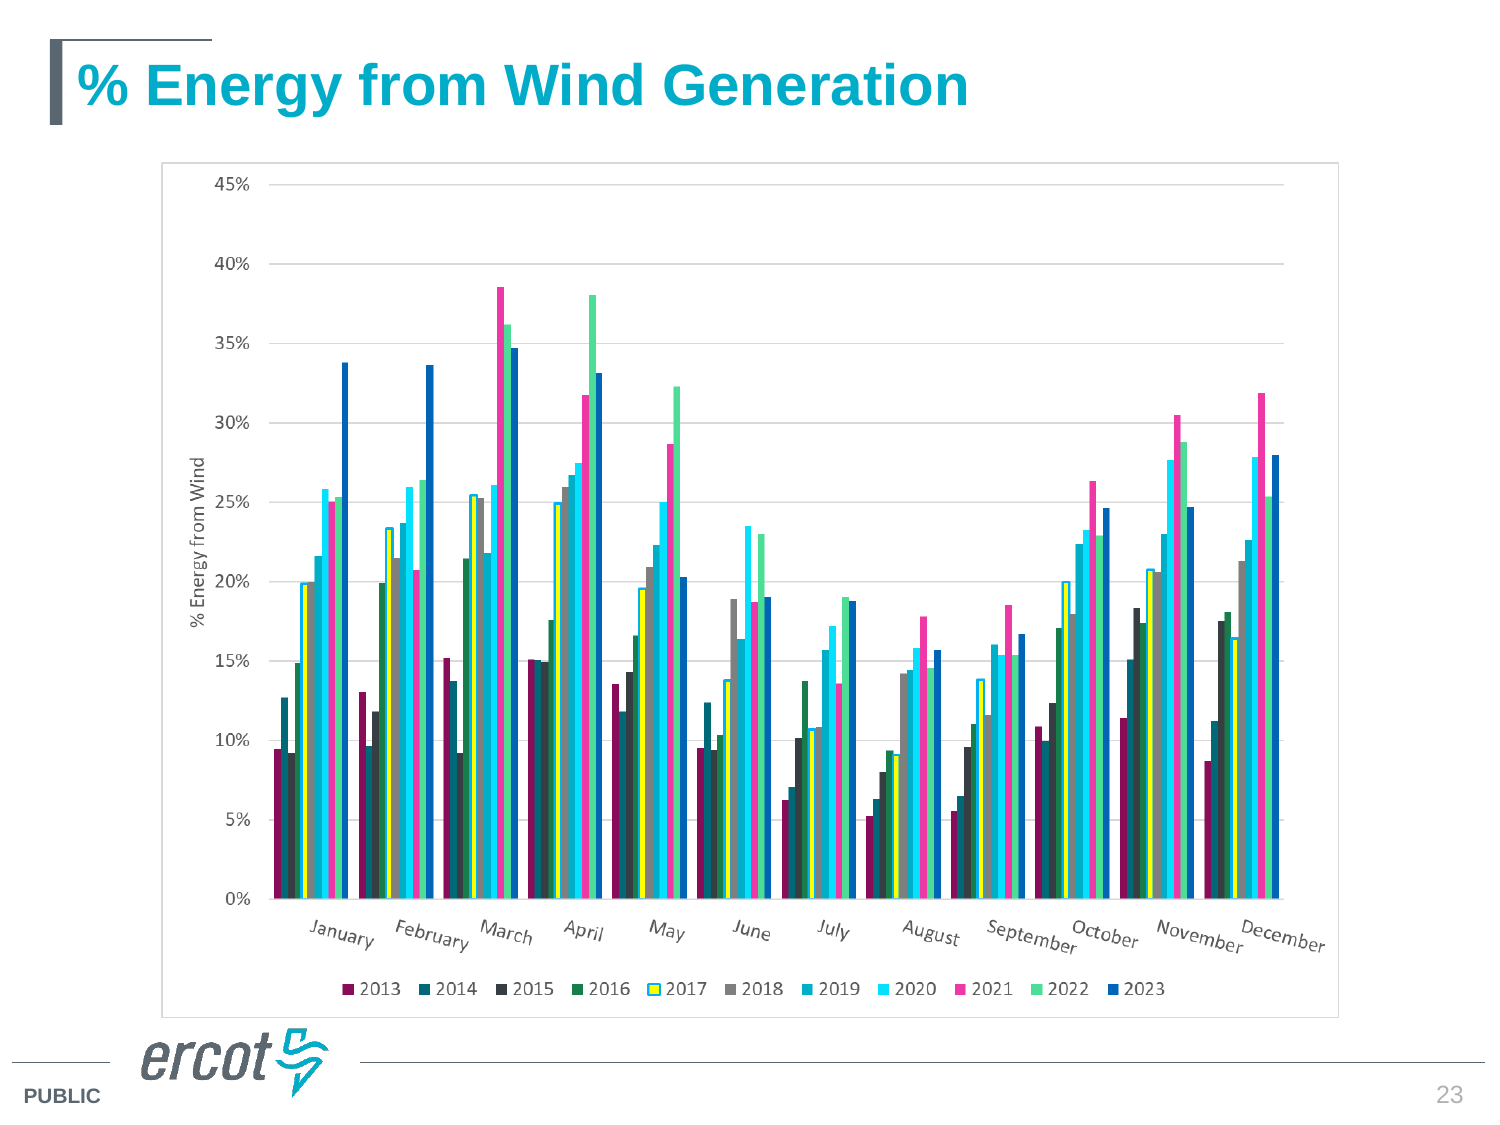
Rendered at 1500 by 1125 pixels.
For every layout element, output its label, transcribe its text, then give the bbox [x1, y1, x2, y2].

picture [137, 1024, 332, 1100]
picture [161, 162, 1339, 1018]
title % Energy from Wind Generation [62, 39, 1450, 125]
slide_number 23 [1412, 1076, 1488, 1112]
